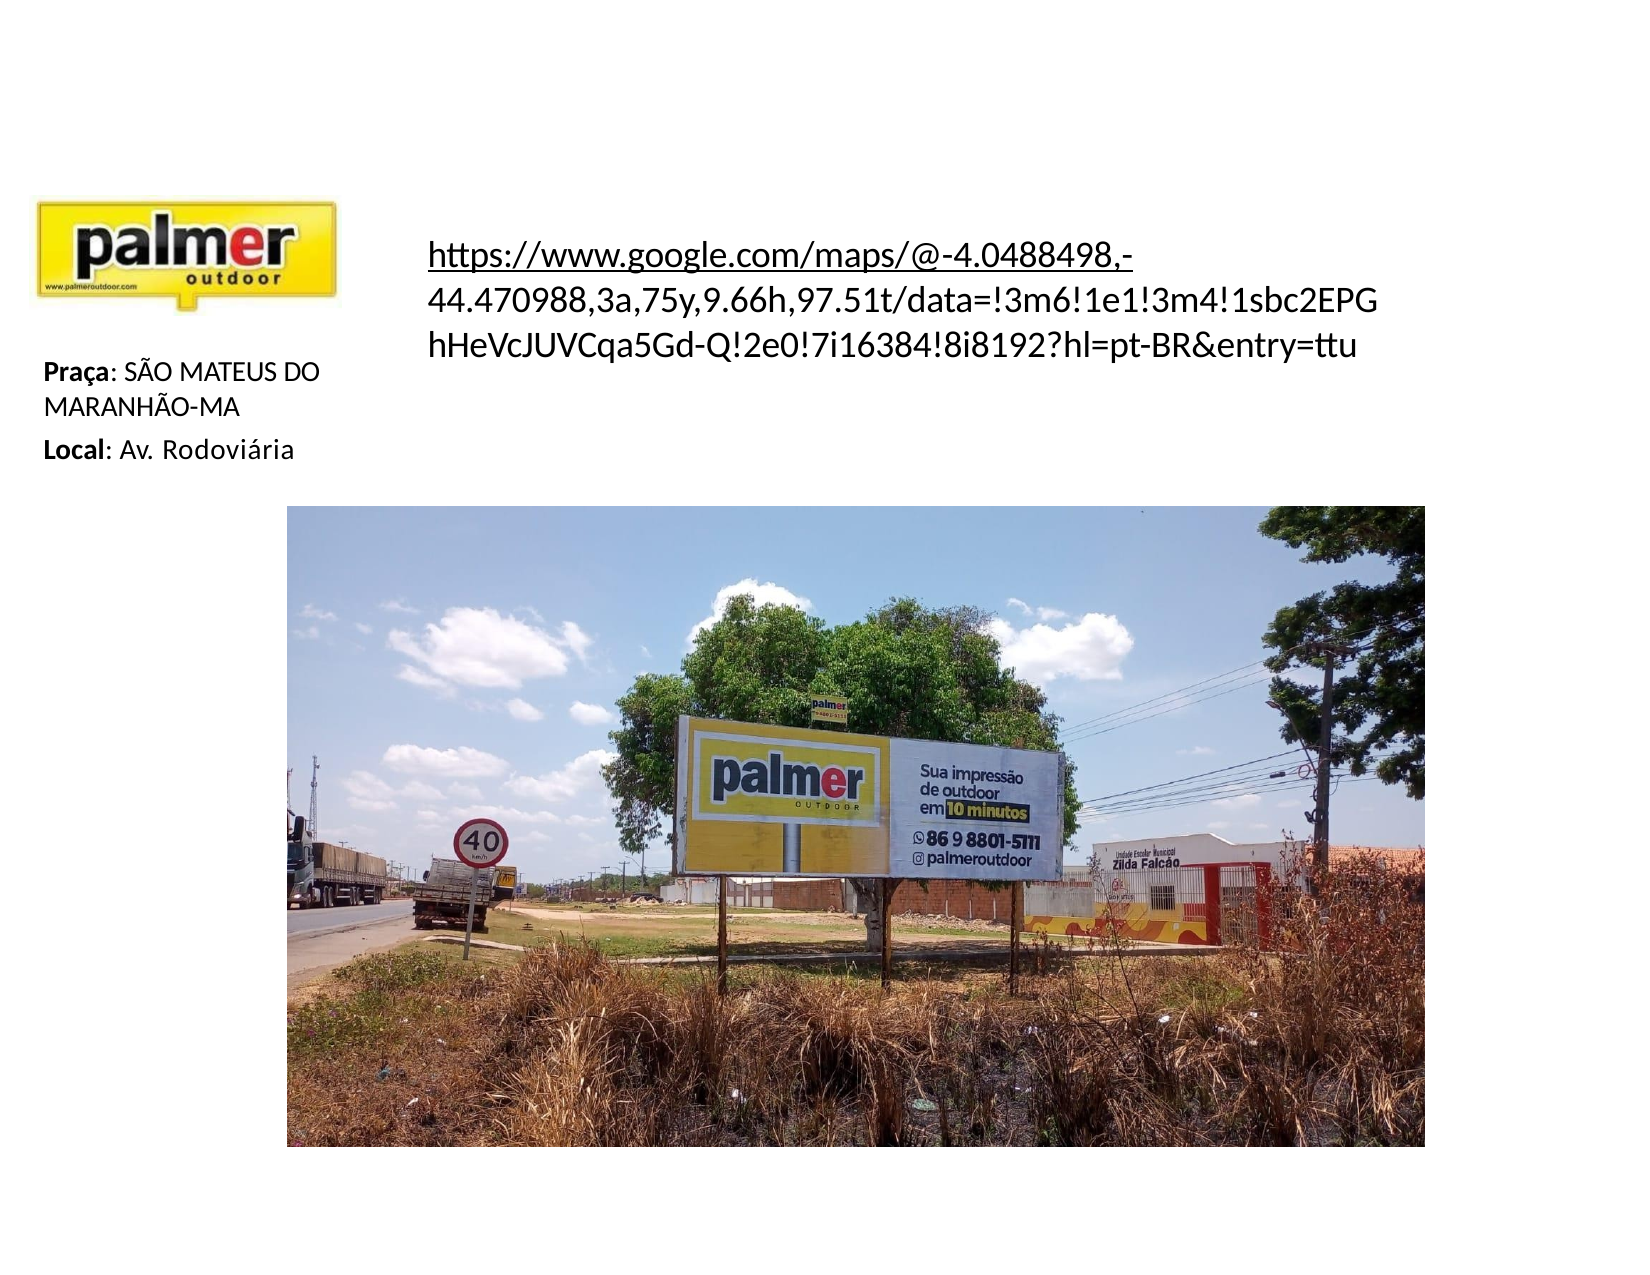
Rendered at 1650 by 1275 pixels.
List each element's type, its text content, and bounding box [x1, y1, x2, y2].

picture [29, 194, 342, 316]
text_box https://www.google.com/maps/@-4.0488498,- 44.470988,3a,75y,9.66h,97.51t/data=!3m6!1e1!3m4!1sbc2EPG hHeVcJUVCqa5Gd-Q!2e0!7i16384!8i8192?hl=pt-BR&entry=ttu [425, 227, 1394, 365]
picture [287, 506, 1426, 1147]
text_box Praça: SÃO MATEUS DO MARANHÃO-MA Local: Av. Rodoviária [41, 350, 326, 465]
